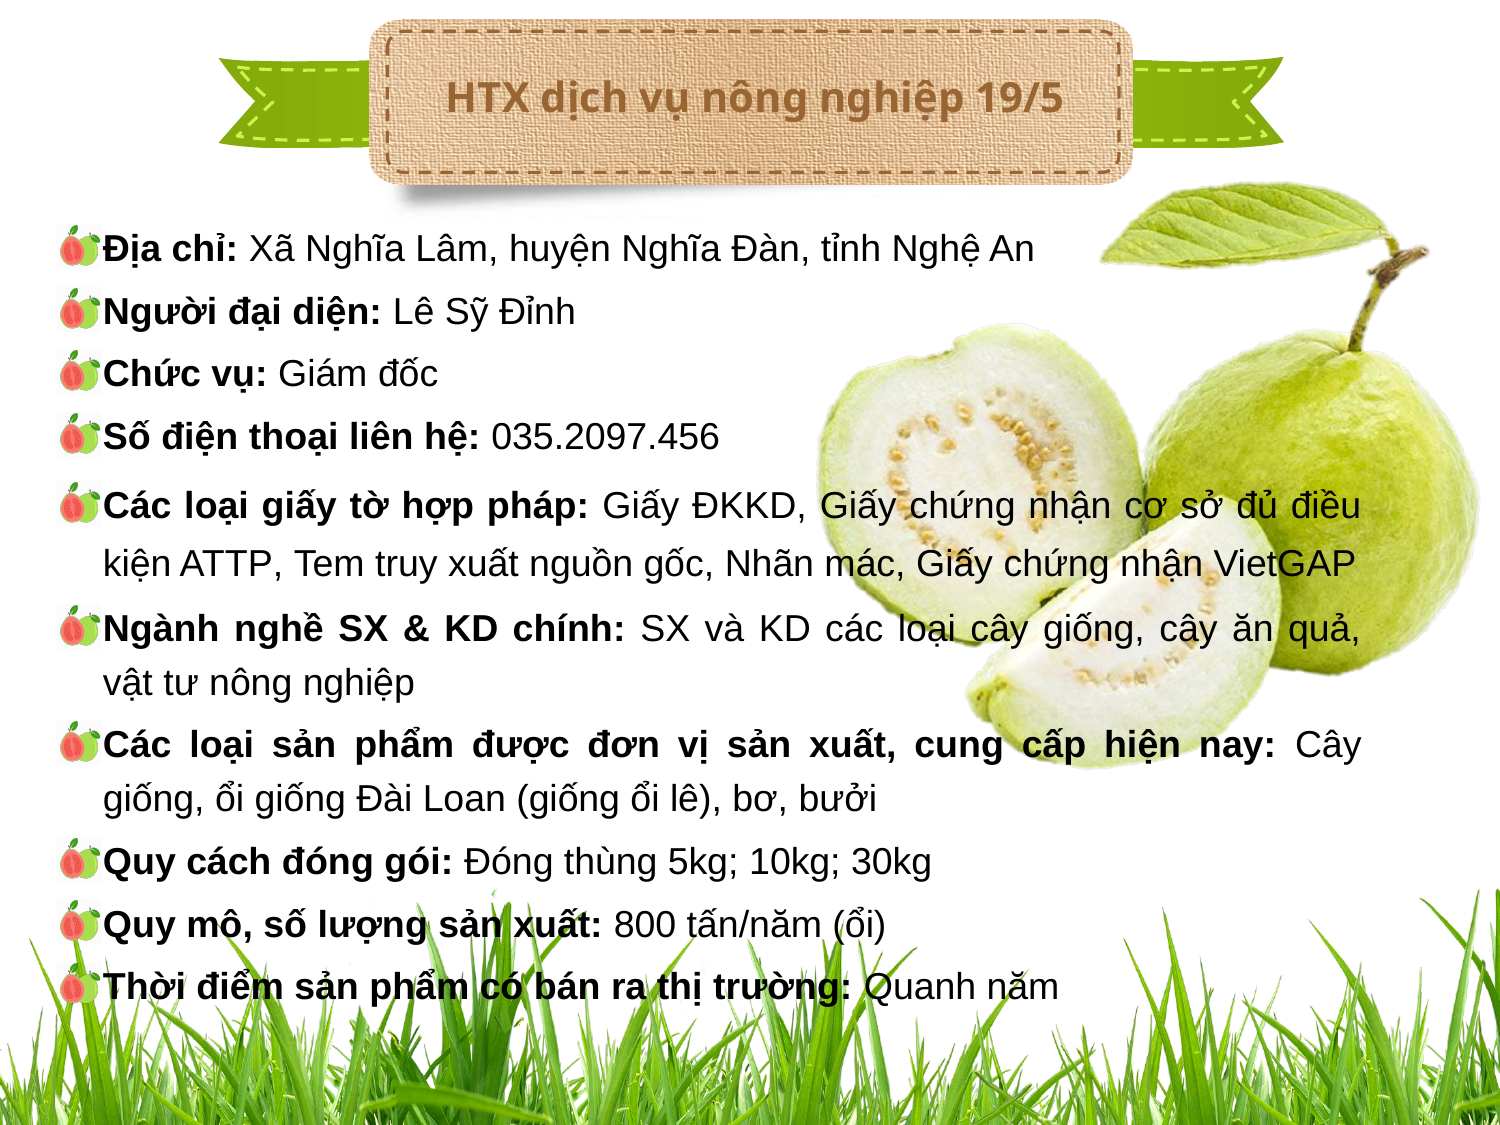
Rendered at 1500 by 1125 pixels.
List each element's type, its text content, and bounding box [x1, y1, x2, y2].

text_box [1138, 56, 1285, 149]
picture [0, 0, 1500, 1125]
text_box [369, 18, 1133, 220]
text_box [218, 56, 364, 149]
text_box Địa chỉ: Xã Nghĩa Lâm, huyện Nghĩa Đàn, tỉnh Nghệ An Người đại diện: Lê Sỹ Đỉnh Chức vụ: Giám đốc Số điện thoại liên hệ: 035.2097.456 Các loại giấy tờ hợp pháp: Giấy ĐKKD, Giấy chứng nhận cơ sở đủ điều kiện ATTP, Tem truy xuất nguồn gốc, Nhãn mác, Giấy chứng nhận VietGAP Ngành nghề SX & KD chính: SX và KD các loại cây giống, cây ăn quả, vật tư nông nghiệp Các loại sản phẩm được đơn vị sản xuất, cung cấp hiện nay: Cây giống, ổi giống Đài Loan (giống ổi lê), bơ, bưởi Quy cách đóng gói: Đóng thùng 5kg; 10kg; 30kg Quy mô, số lượng sản xuất: 800 tấn/năm (ổi) Thời điểm sản phẩm có bán ra thị trường: Quanh năm [41, 207, 1377, 1015]
